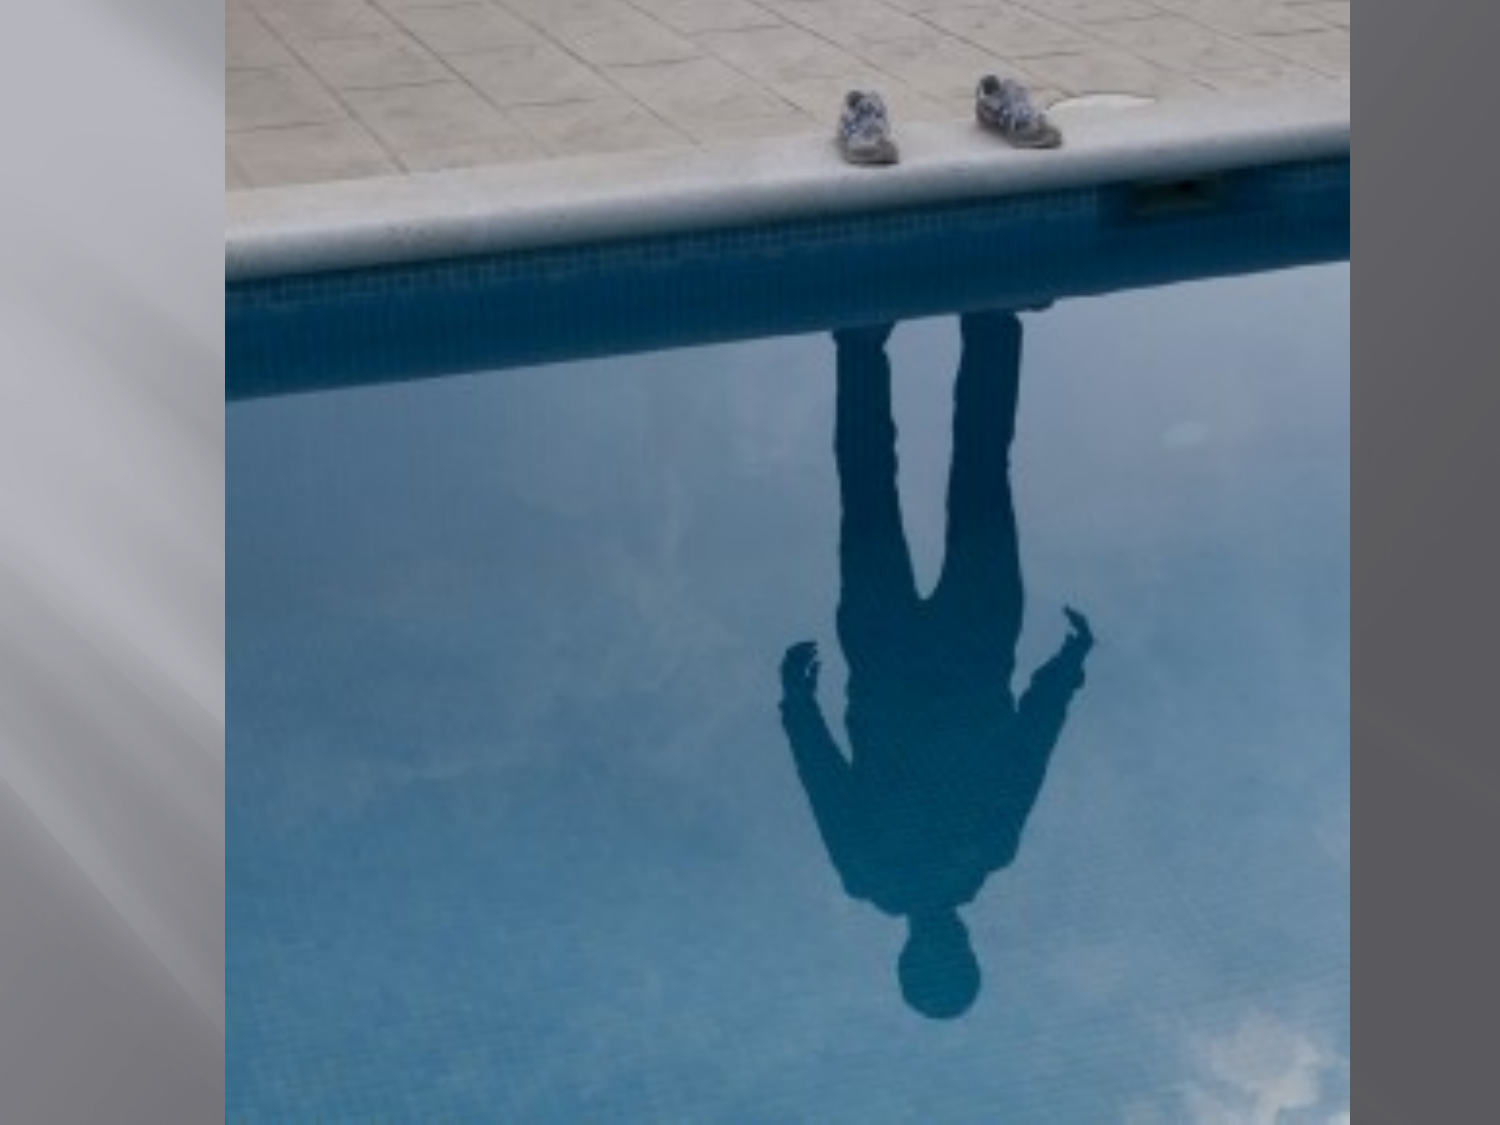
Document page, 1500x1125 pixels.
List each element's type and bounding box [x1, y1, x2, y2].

picture [224, 0, 1351, 1125]
